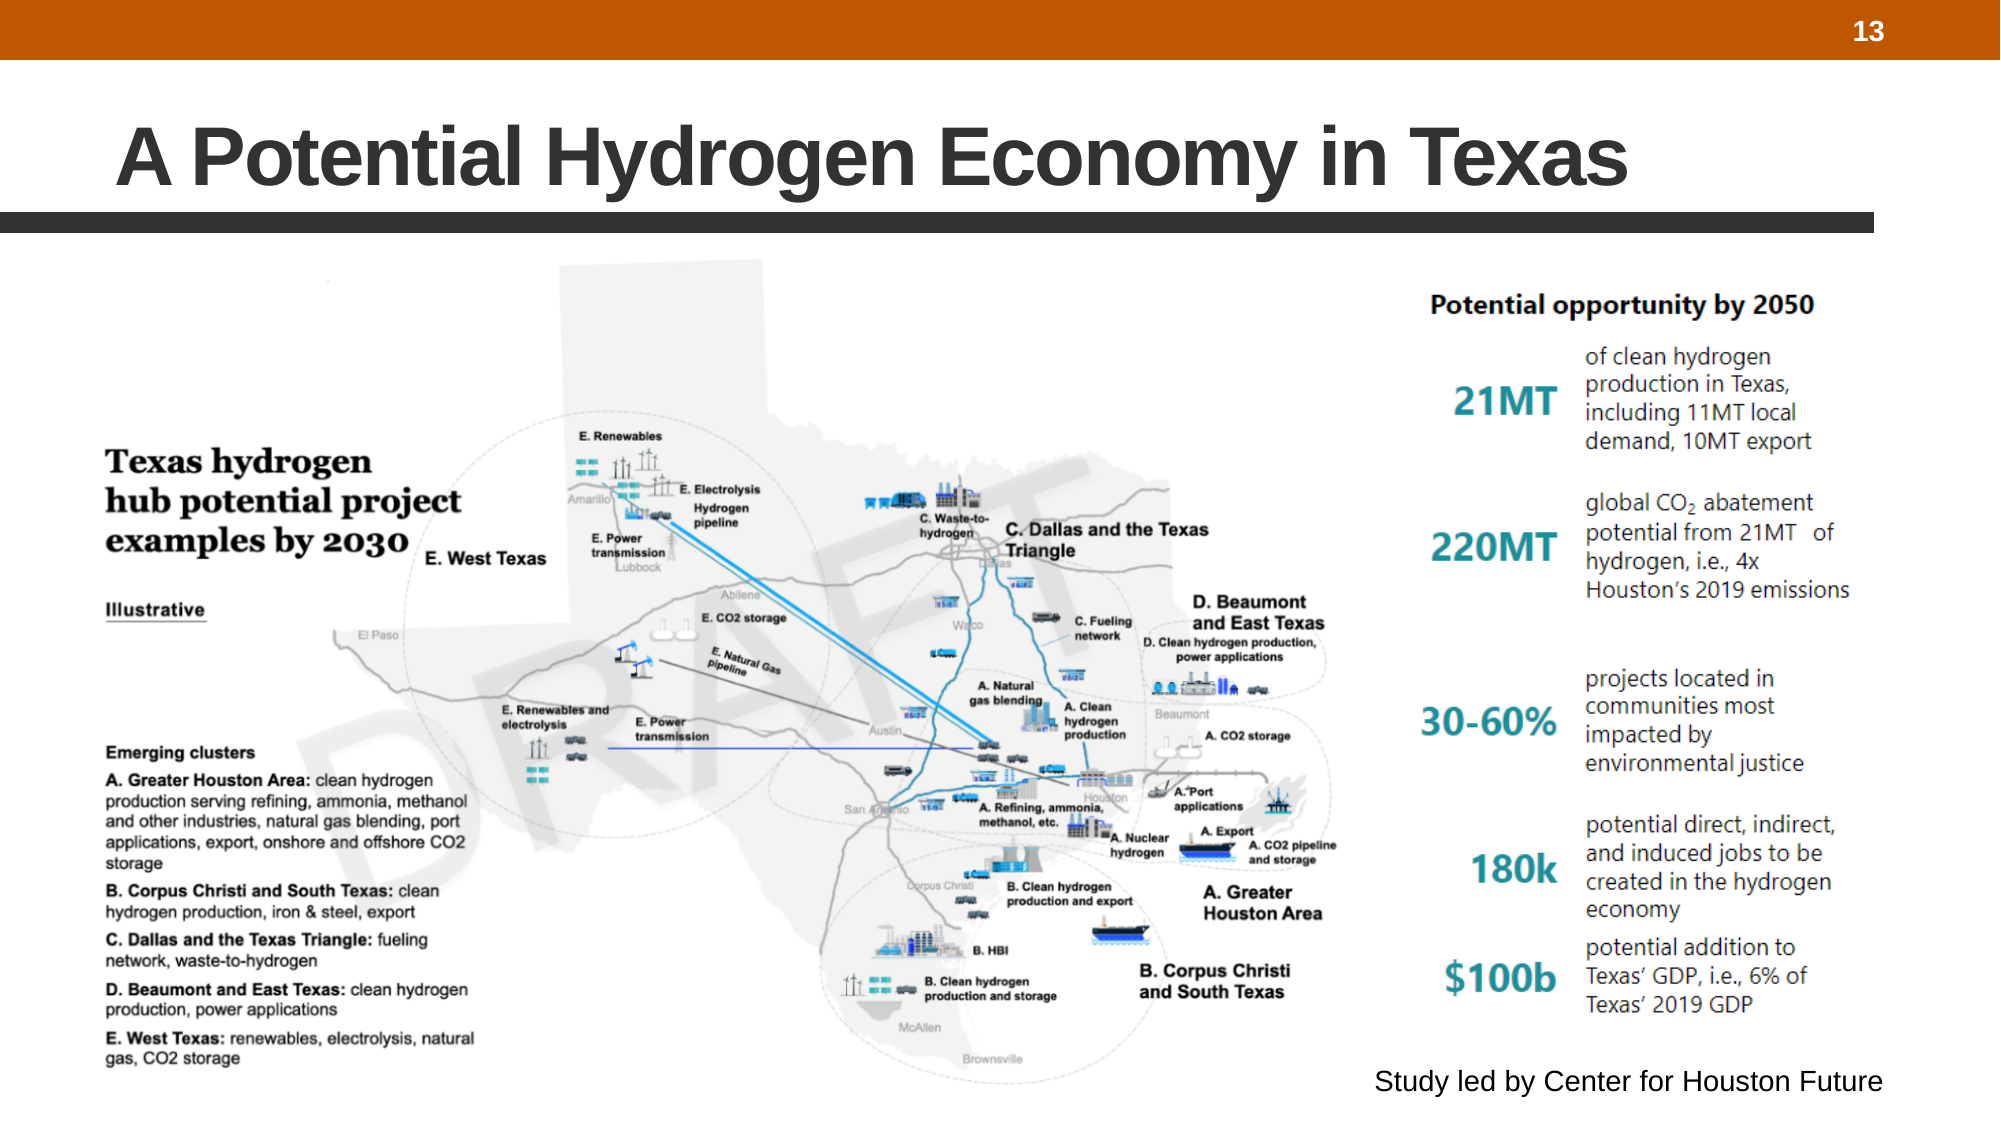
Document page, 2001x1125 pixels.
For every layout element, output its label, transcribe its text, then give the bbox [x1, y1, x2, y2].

text_box Study led by Center for Houston Future [1359, 1054, 1900, 1105]
slide_number 13 [1666, 3, 1900, 57]
picture [73, 244, 1385, 1094]
title A Potential Hydrogen Economy in Texas [99, 71, 1900, 234]
picture [1415, 279, 1869, 1045]
